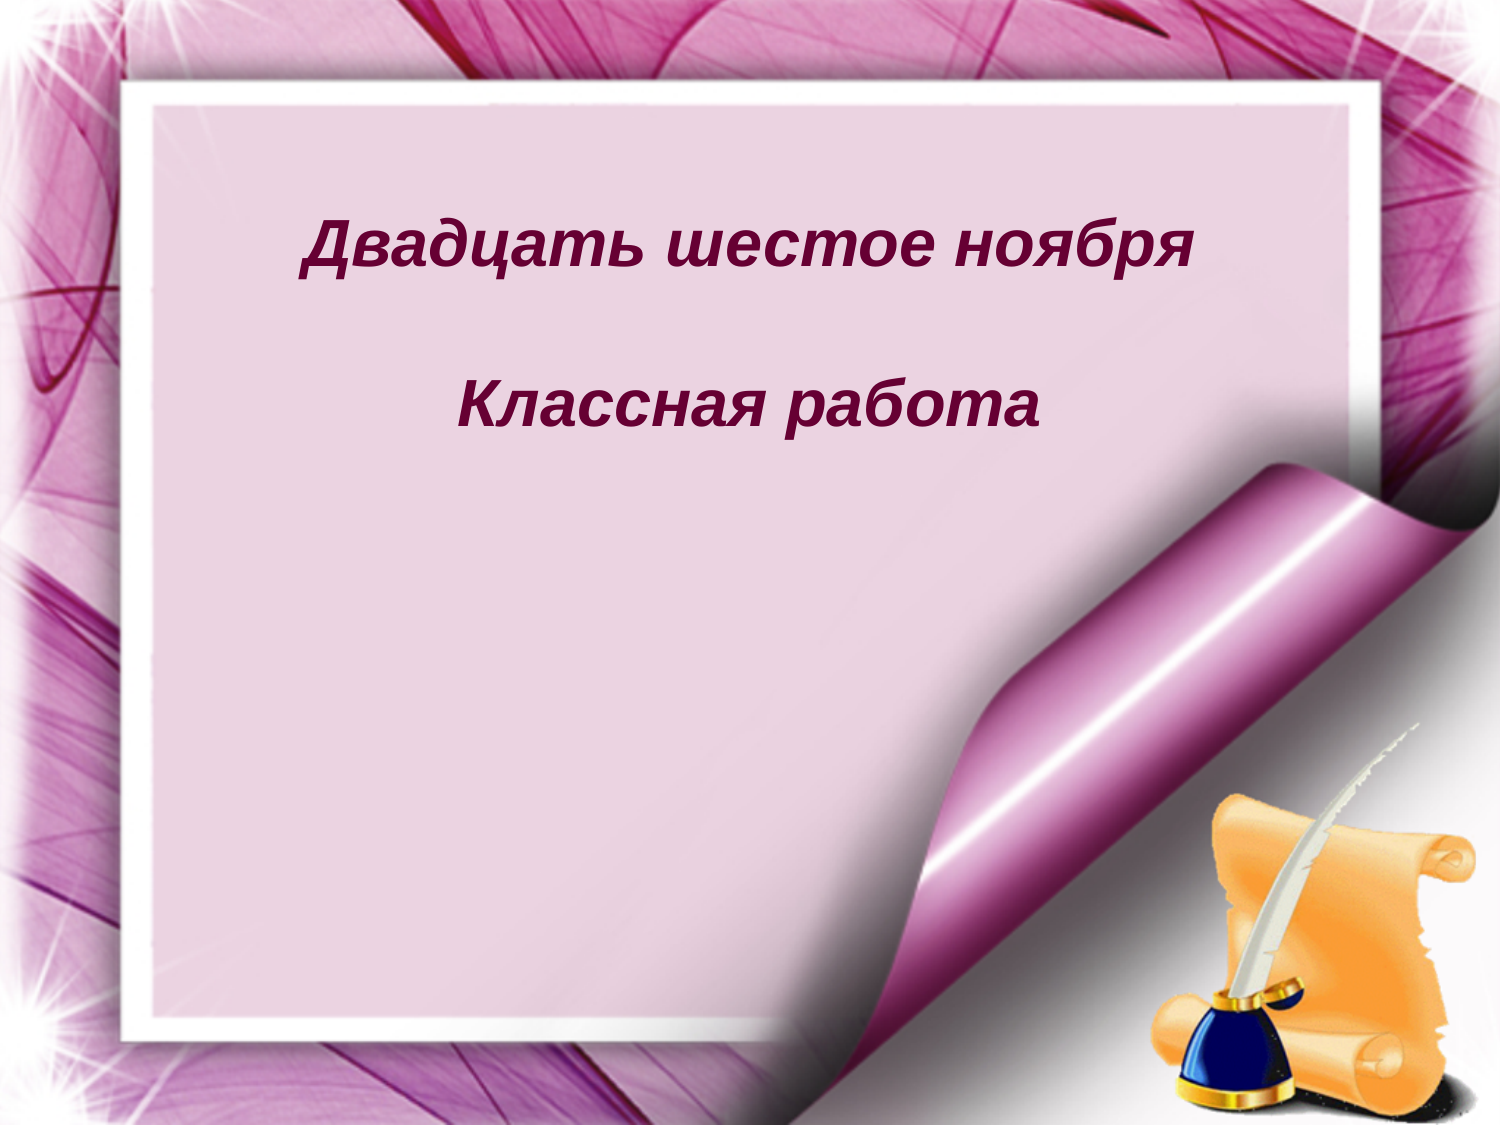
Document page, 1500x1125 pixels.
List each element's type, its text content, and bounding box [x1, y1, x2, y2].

picture [0, 0, 1500, 1125]
title Двадцать шестое ноября Классная работа [152, 199, 1348, 441]
